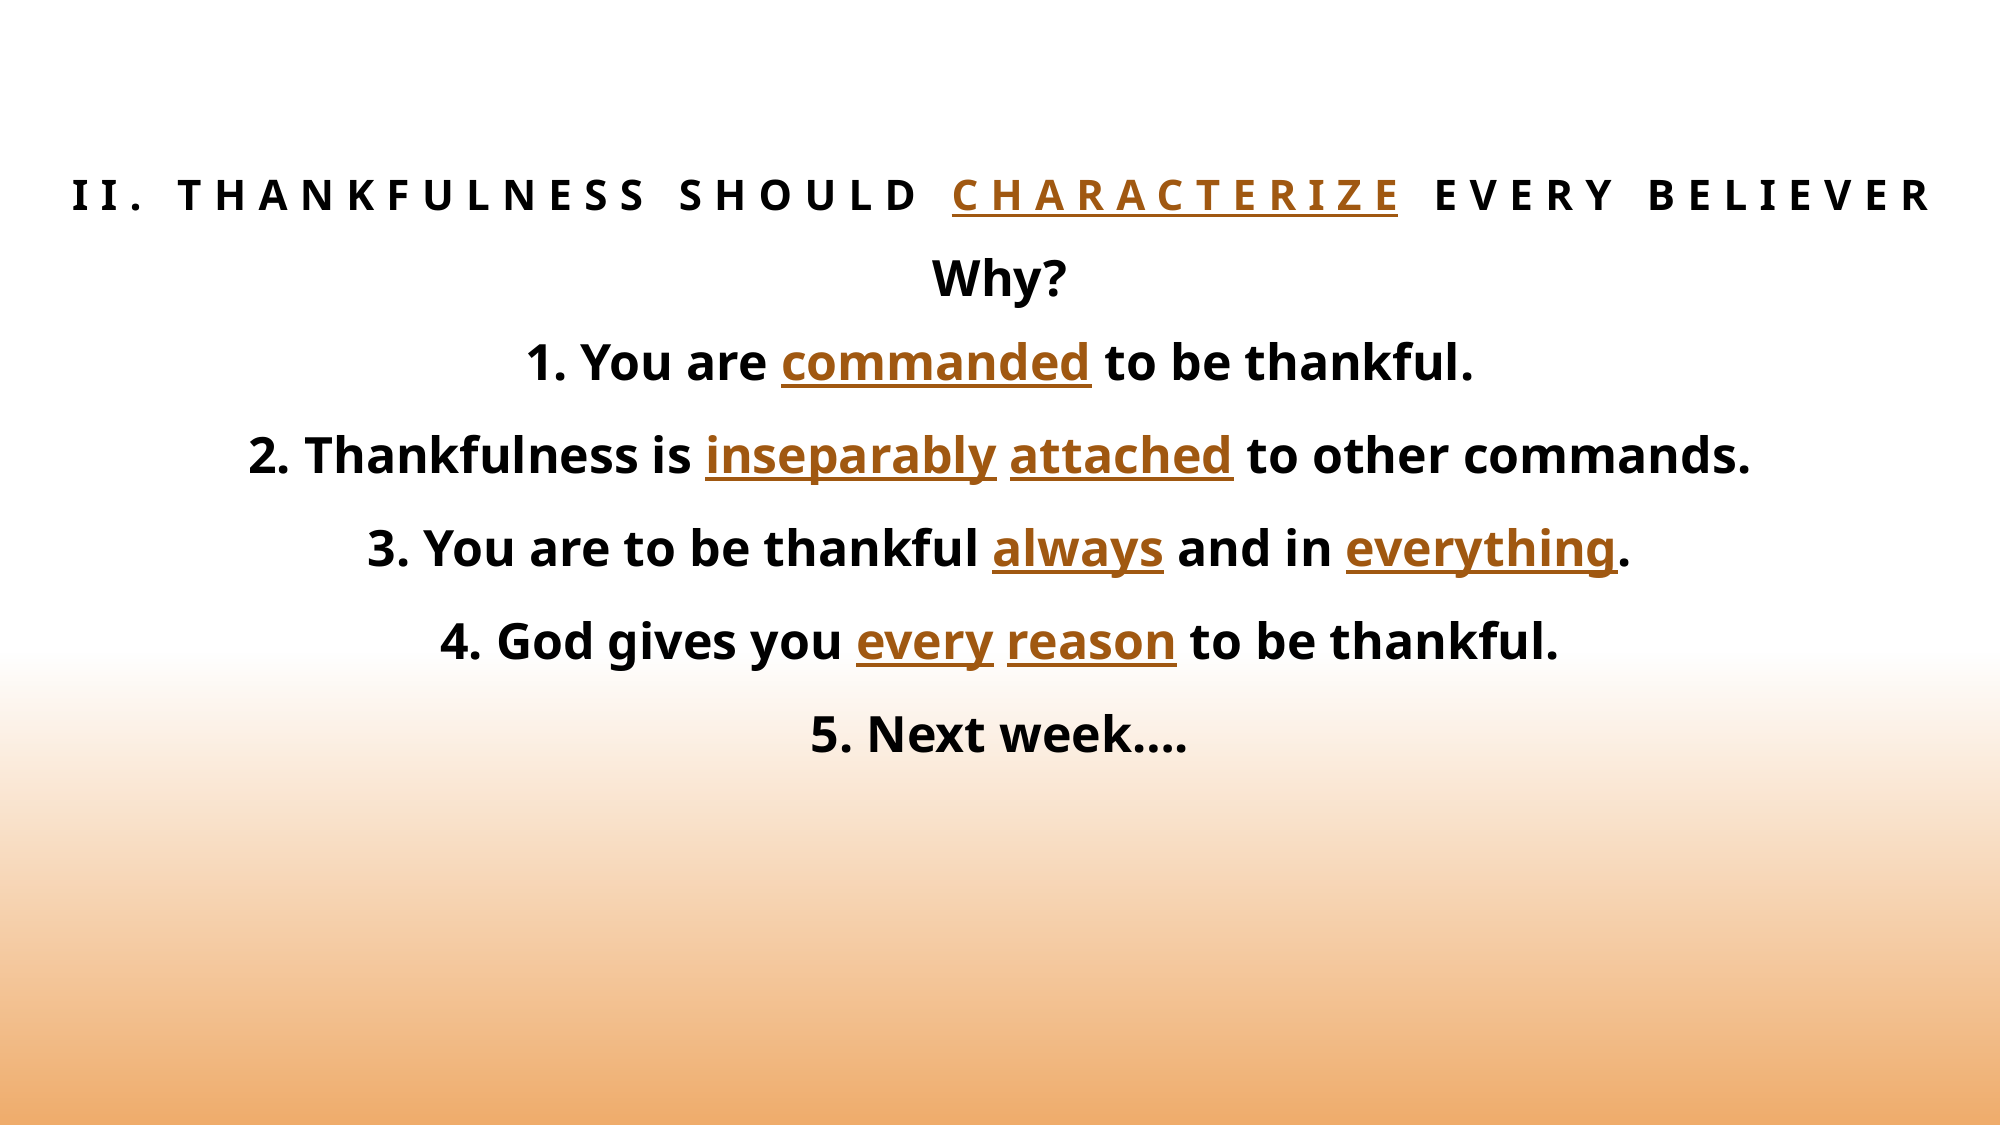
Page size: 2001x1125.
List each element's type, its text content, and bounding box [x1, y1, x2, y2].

text_box Why? [0, 226, 2000, 294]
text_box [0, 803, 2000, 1125]
list 1. You are commanded to be thankful. 2. Thankfulness is inseparably attached to other commands. 3. You are to be thankful always and in everything. 4. God gives you every reason to be thankful. 5. Next week…. [0, 311, 2000, 803]
title II. Thankfulness Should characterize every believer [0, 124, 2000, 226]
